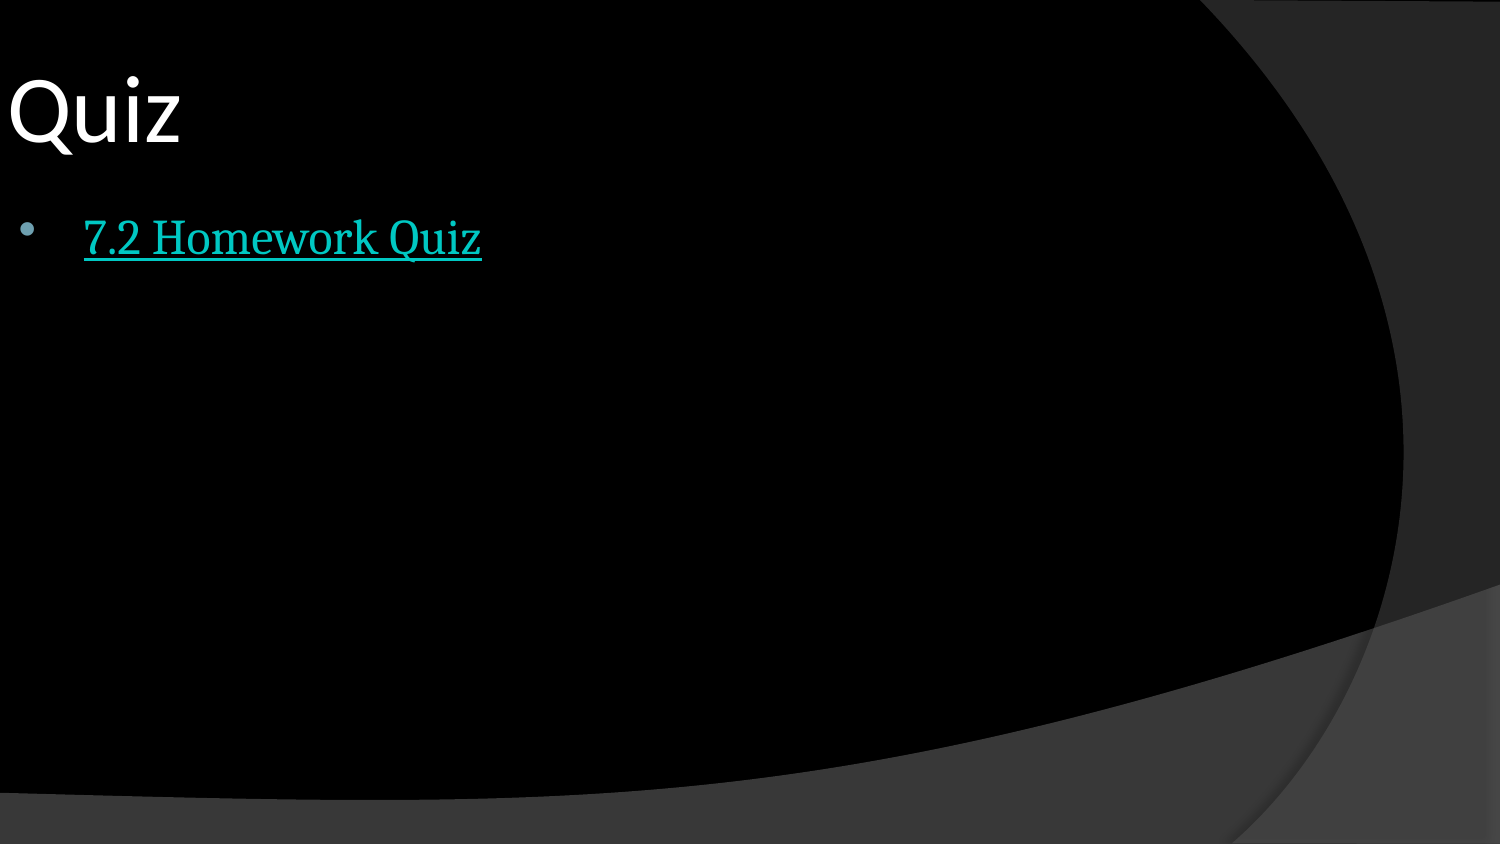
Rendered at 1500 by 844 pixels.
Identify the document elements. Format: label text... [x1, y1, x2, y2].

list 7.2 Homework Quiz [0, 196, 1500, 754]
title Quiz [0, 33, 1500, 175]
